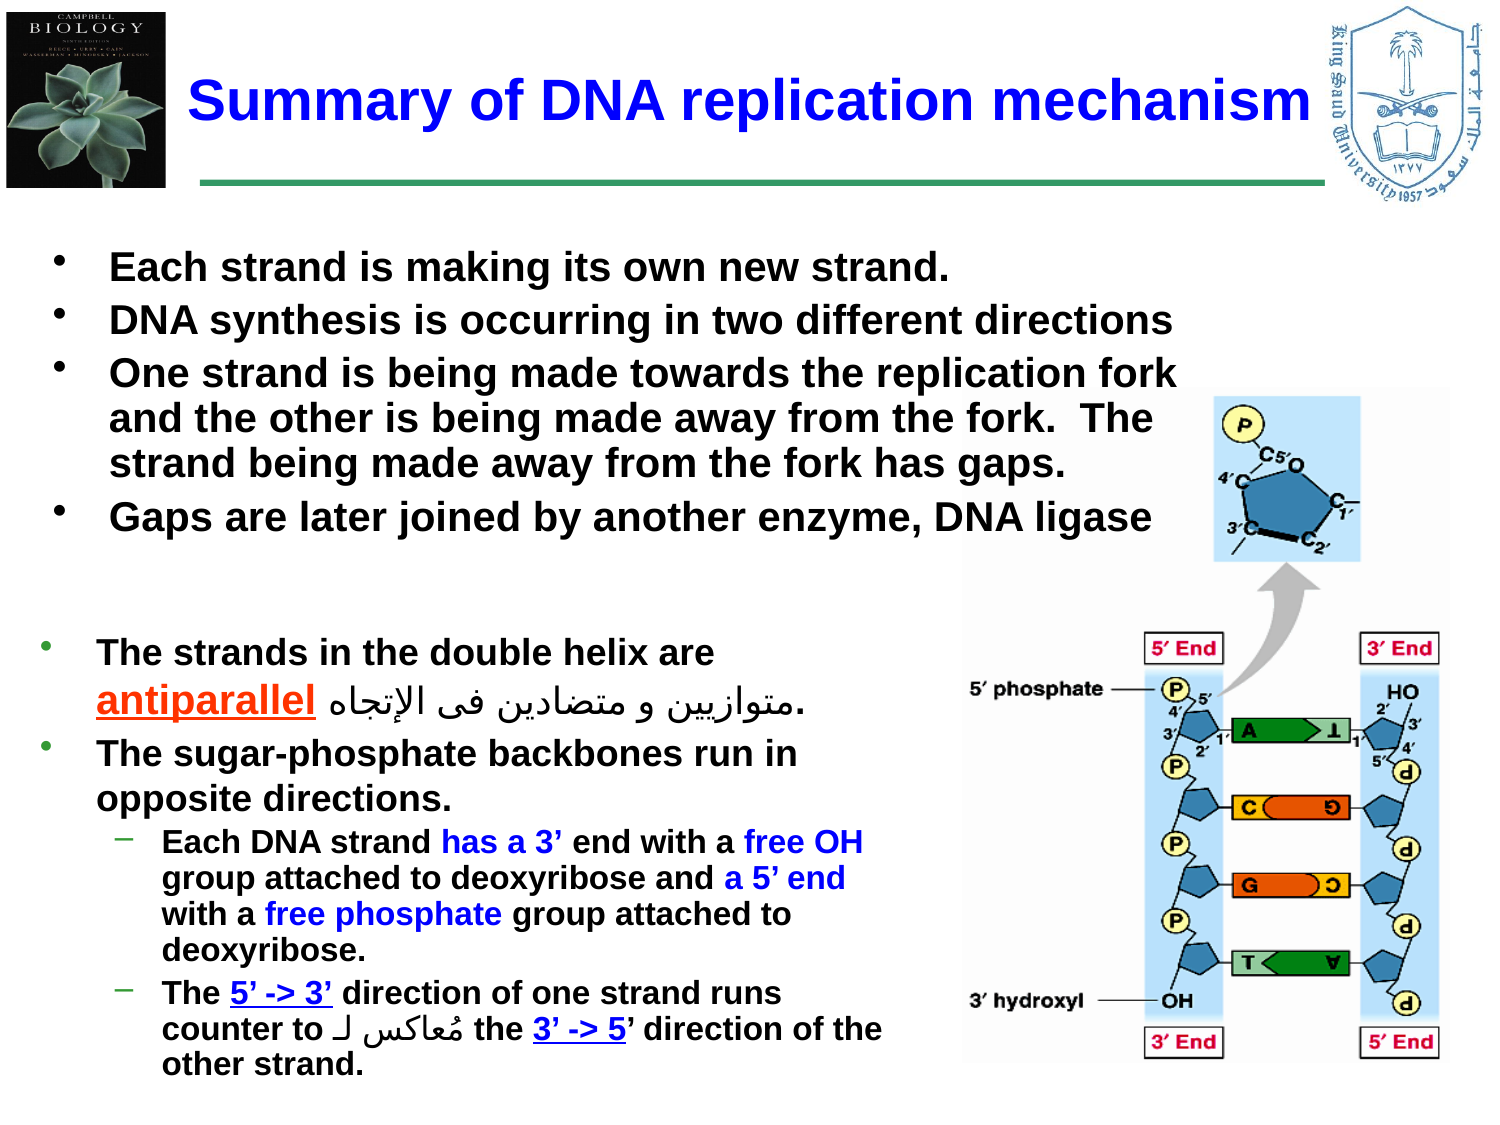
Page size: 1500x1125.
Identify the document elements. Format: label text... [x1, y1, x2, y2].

list Each strand is making its own new strand. DNA synthesis is occurring in two different directions One strand is being made towards the replication fork and the other is being made away from the fork. The strand being made away from the fork has gaps. Gaps are later joined by another enzyme, DNA ligase [37, 237, 1207, 575]
picture [962, 387, 1451, 1063]
text_box The strands in the double helix are antiparallel متوازيين و متضادين فى الإتجاه. The sugar-phosphate backbones run in opposite directions. Each DNA strand has a 3’ end with a free OH group attached to deoxyribose and a 5’ end with a free phosphate group attached to deoxyribose. The 5’ -> 3’ direction of one strand runs counter to مُعاكس لـ the 3’ -> 5’ direction of the other strand. [24, 621, 900, 1091]
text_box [5, 0, 1488, 209]
